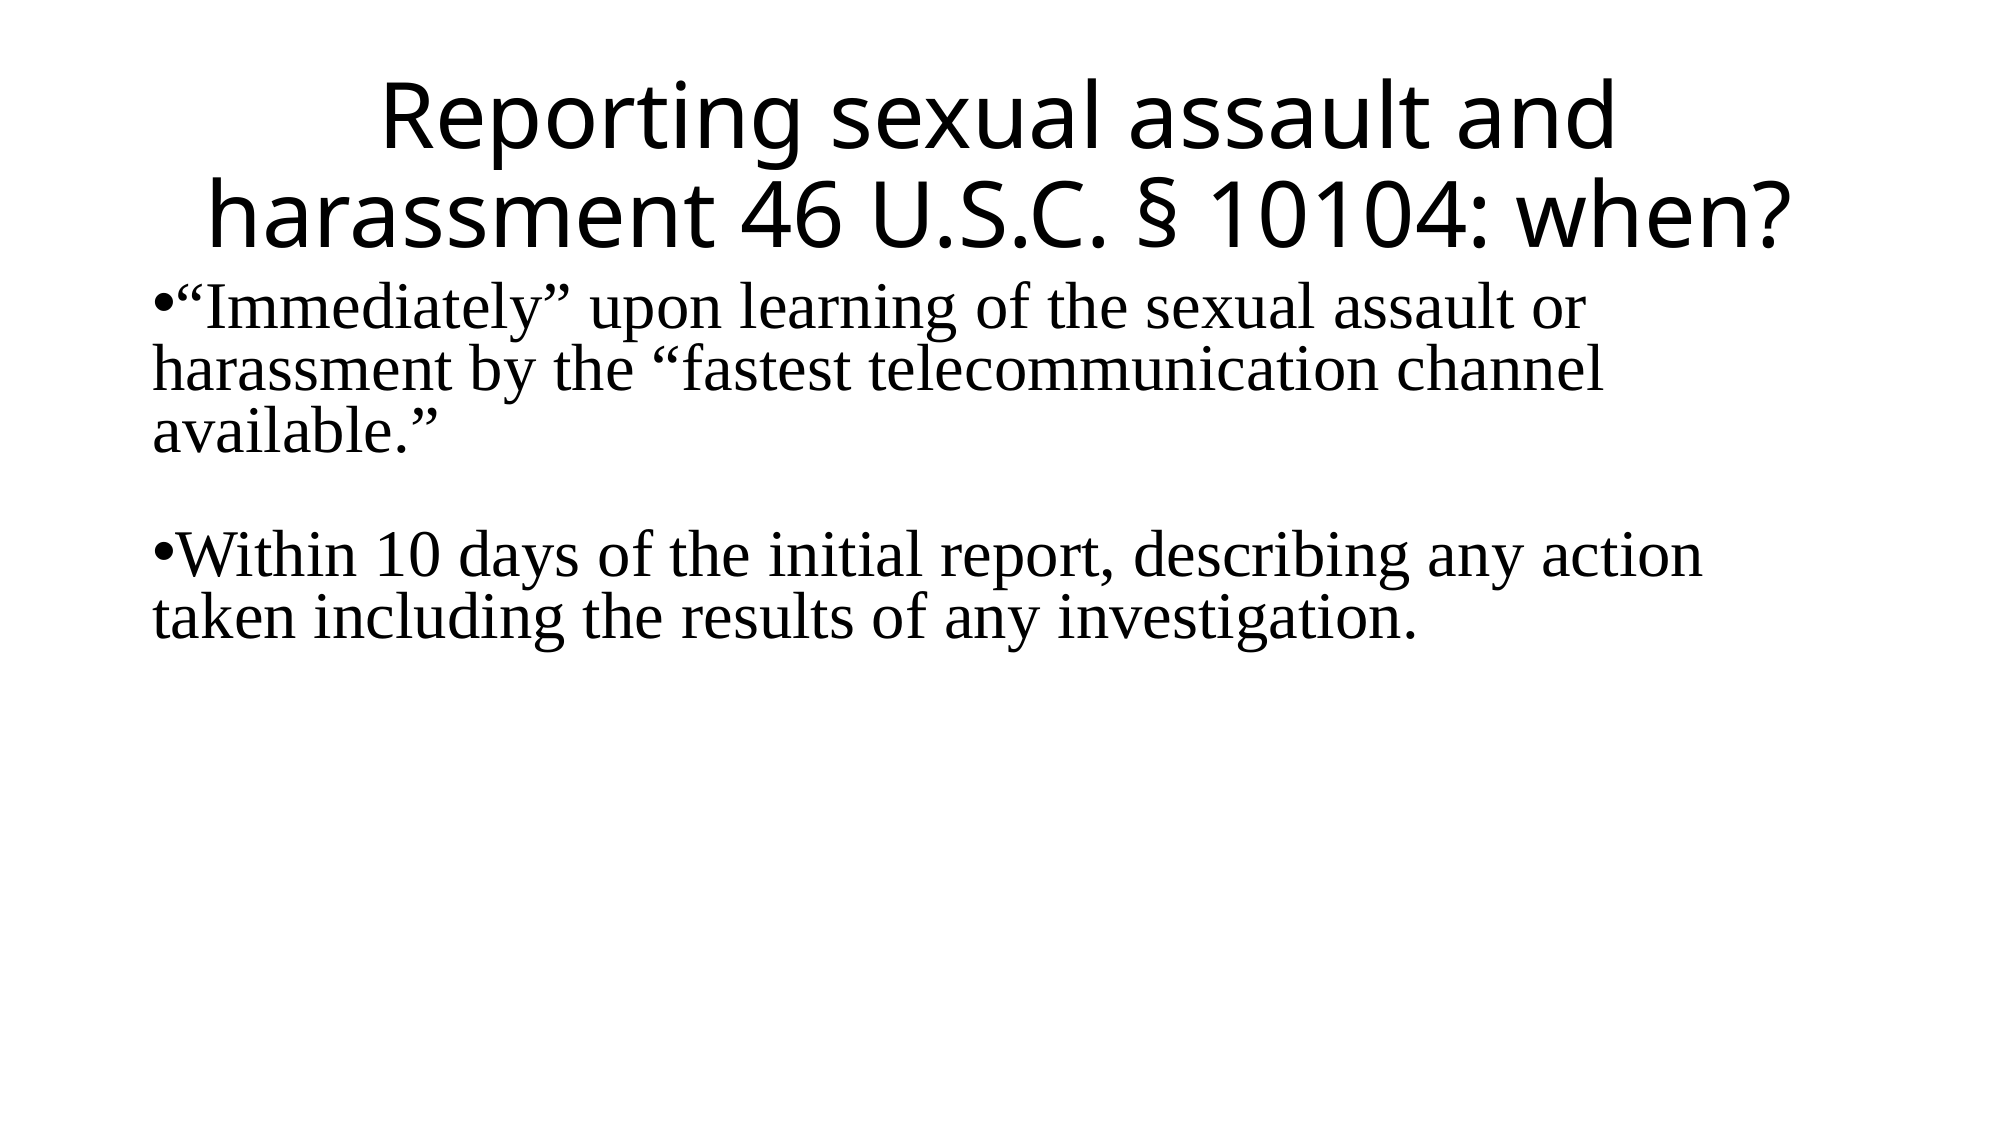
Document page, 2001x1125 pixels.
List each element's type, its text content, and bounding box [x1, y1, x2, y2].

title Reporting sexual assault and harassment 46 U.S.C. § 10104: when? [137, 59, 1863, 278]
list “Immediately” upon learning of the sexual assault or harassment by the “fastest telecommunication channel available.” Within 10 days of the initial report, describing any action taken including the results of any investigation. [137, 299, 1863, 1014]
